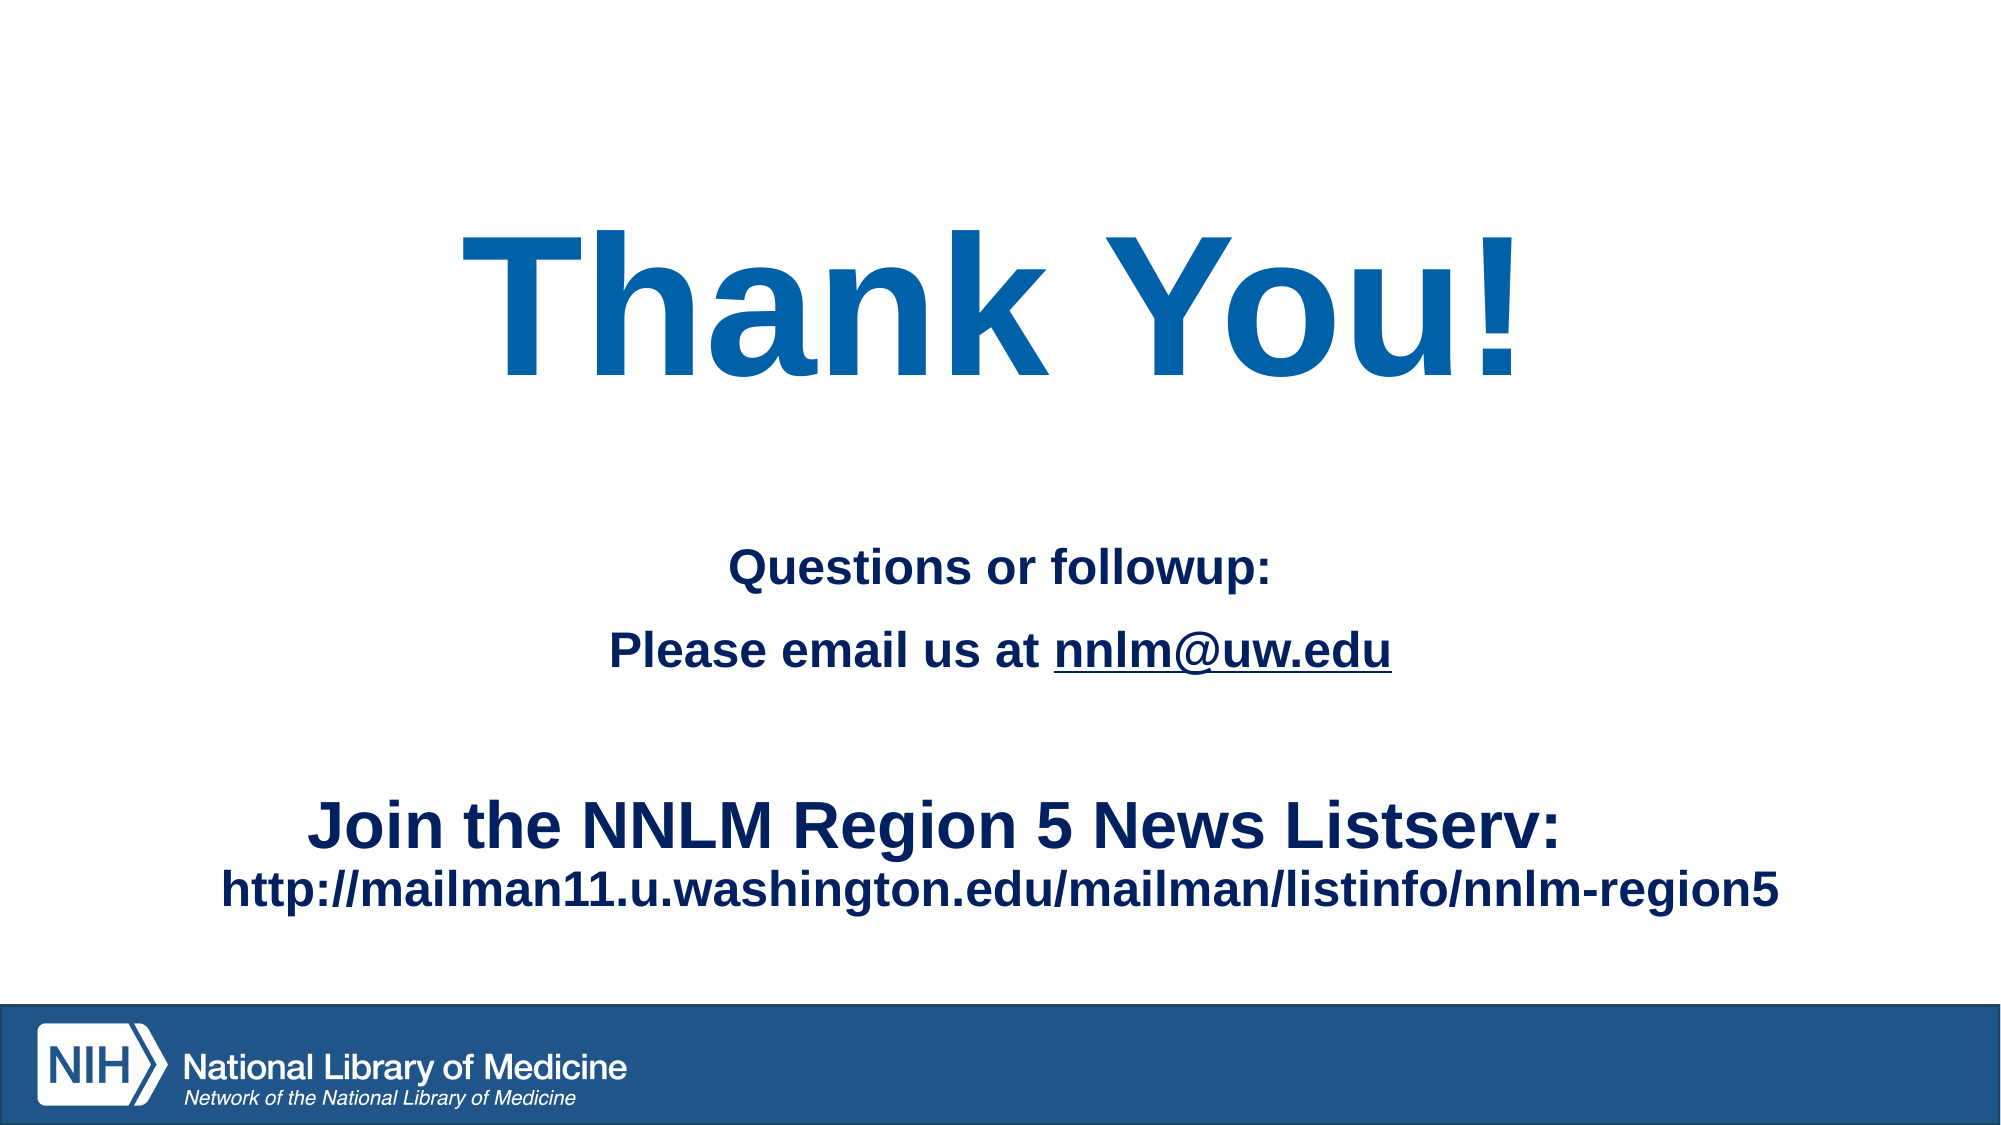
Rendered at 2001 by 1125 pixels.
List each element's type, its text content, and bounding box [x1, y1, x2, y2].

list Questions or followup: Please email us at nnlm@uw.edu Join the NNLM Region 5 News Listserv: http://mailman11.u.washington.edu/mailman/listinfo/nnlm-region5 [187, 534, 1807, 1125]
title Thank You! [187, 199, 1808, 422]
picture [37, 1023, 187, 1118]
